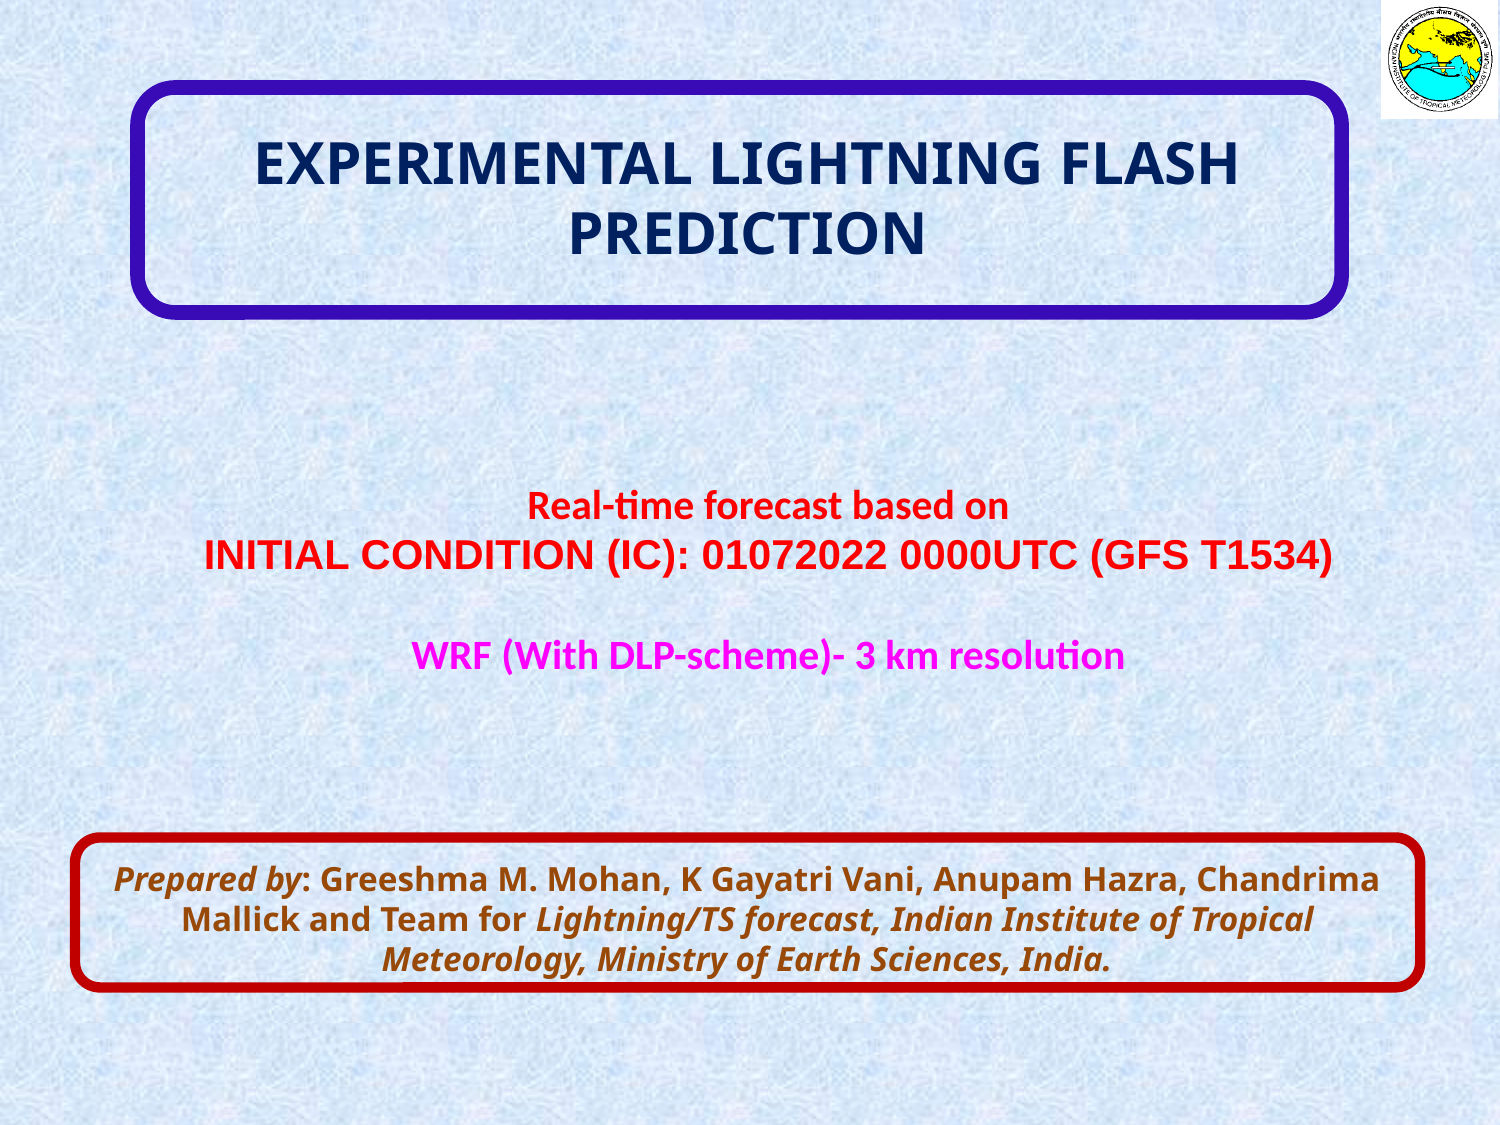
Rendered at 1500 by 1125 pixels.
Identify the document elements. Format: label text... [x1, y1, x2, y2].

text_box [62, 837, 1433, 988]
text_box Real-time forecast based on INITIAL CONDITION (IC): 01072022 0000UTC (GFS T1534) WRF (With DLP-scheme)- 3 km resolution [87, 470, 1450, 686]
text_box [137, 87, 1357, 313]
picture [0, 0, 1500, 1125]
